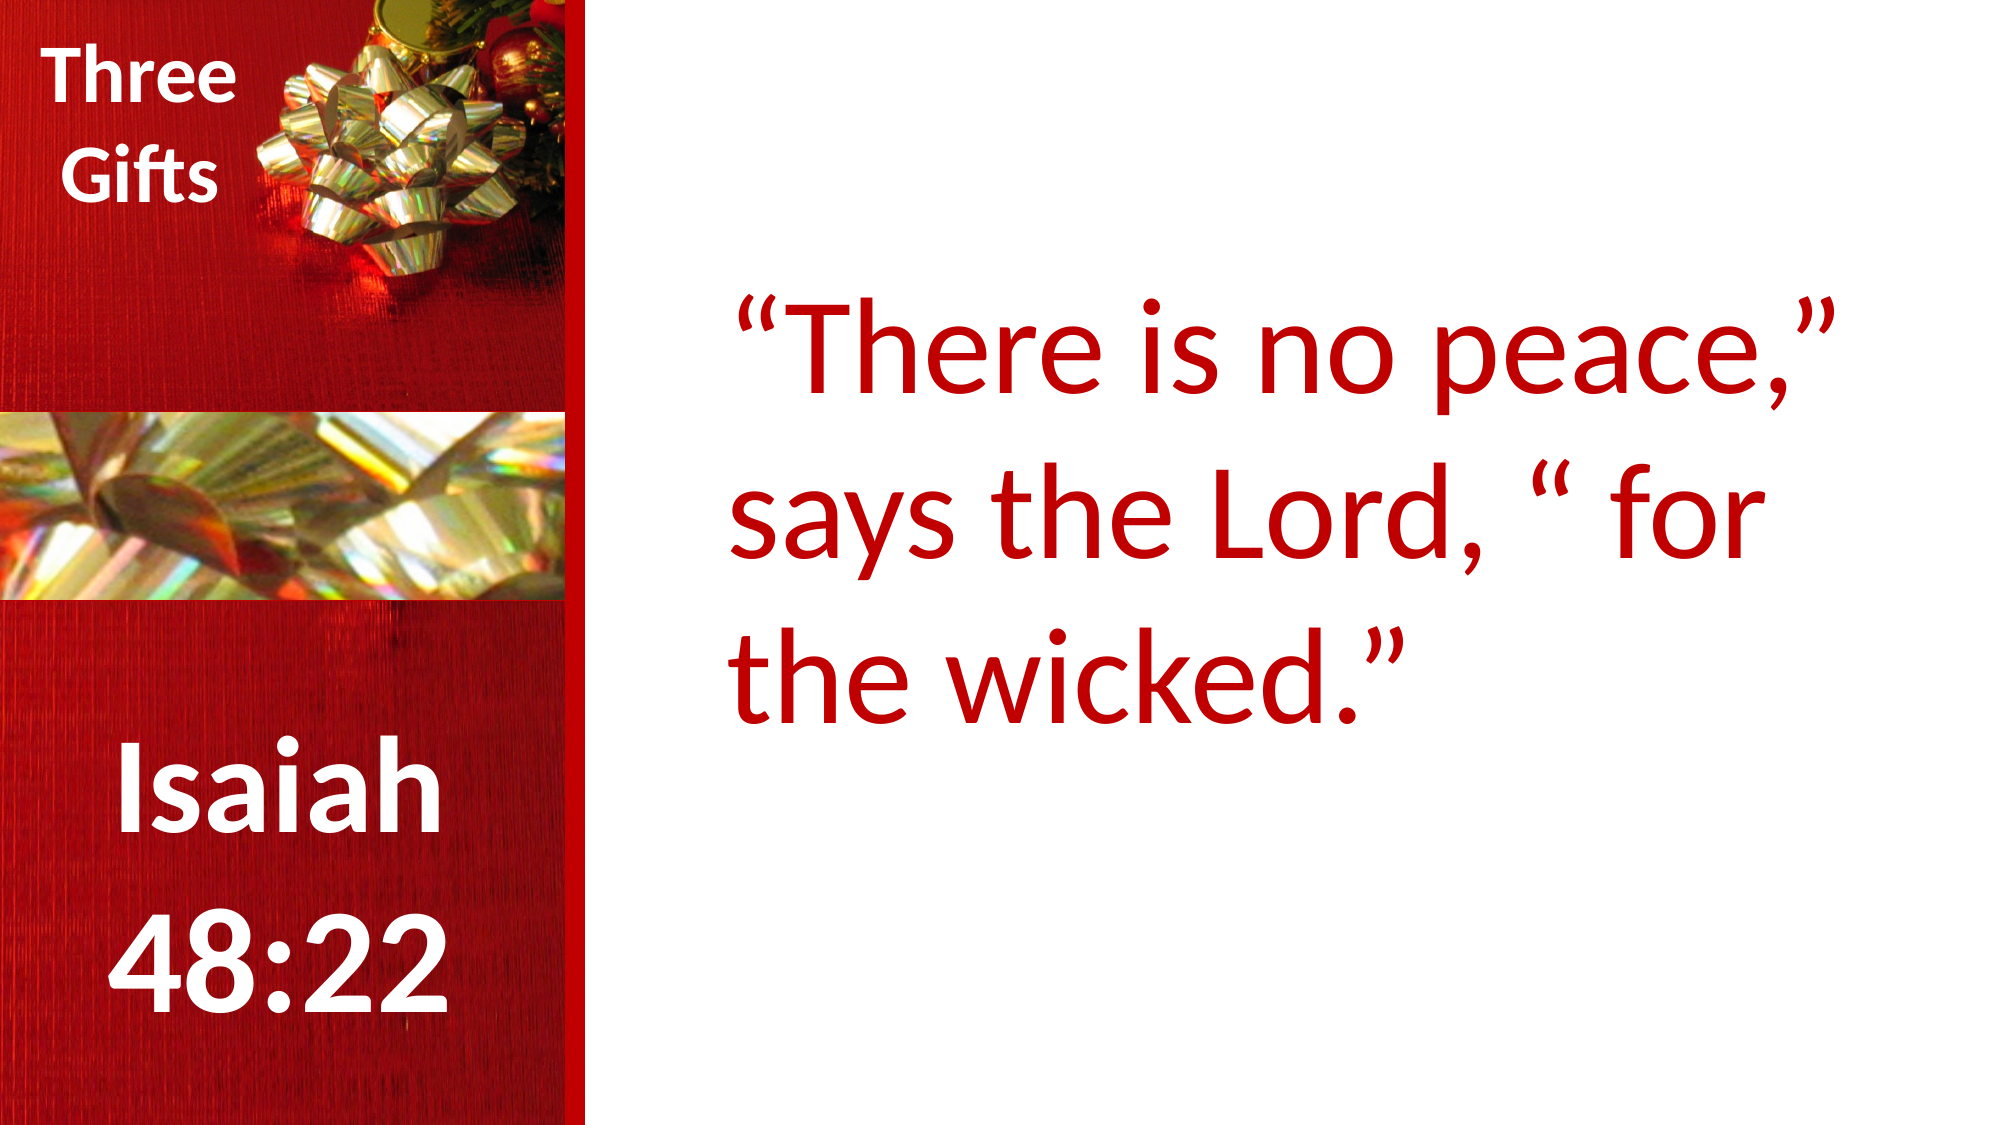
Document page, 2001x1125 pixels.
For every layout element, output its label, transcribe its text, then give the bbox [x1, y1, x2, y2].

text_box “There is no peace,” says the Lord, “ for the wicked.” [712, 248, 1975, 759]
text_box [576, 0, 585, 1125]
picture [0, 0, 576, 1125]
